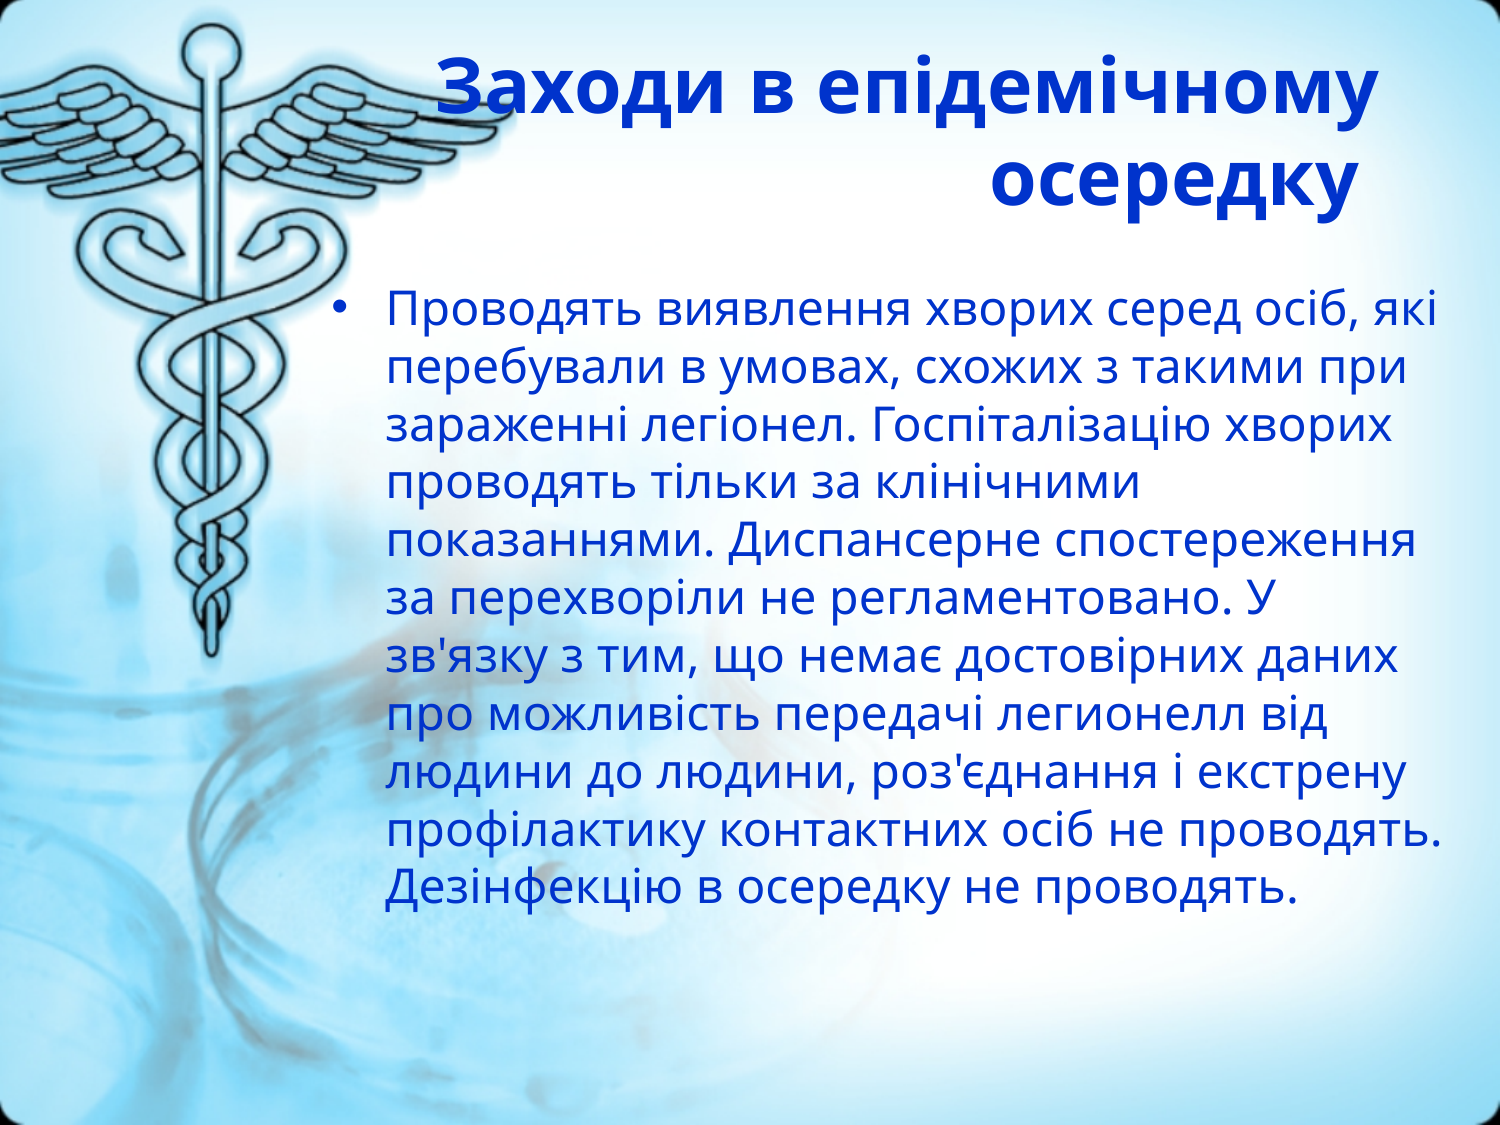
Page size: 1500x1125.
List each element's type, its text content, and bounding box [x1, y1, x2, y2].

title Заходи в епідемічному осередку [328, 35, 1395, 223]
list Проводять виявлення хворих серед осіб, які перебували в умовах, схожих з такими при зараженні легіонел. Госпіталізацію хворих проводять тільки за клінічними показаннями. Диспансерне спостереження за перехворіли не регламентовано. У зв'язку з тим, що немає достовірних даних про можливість передачі легионелл від людини до людини, роз'єднання і екстрену профілактику контактних осіб не проводять. Дезінфекцію в осередку не проводять. [316, 269, 1465, 938]
picture [0, 0, 1500, 1125]
